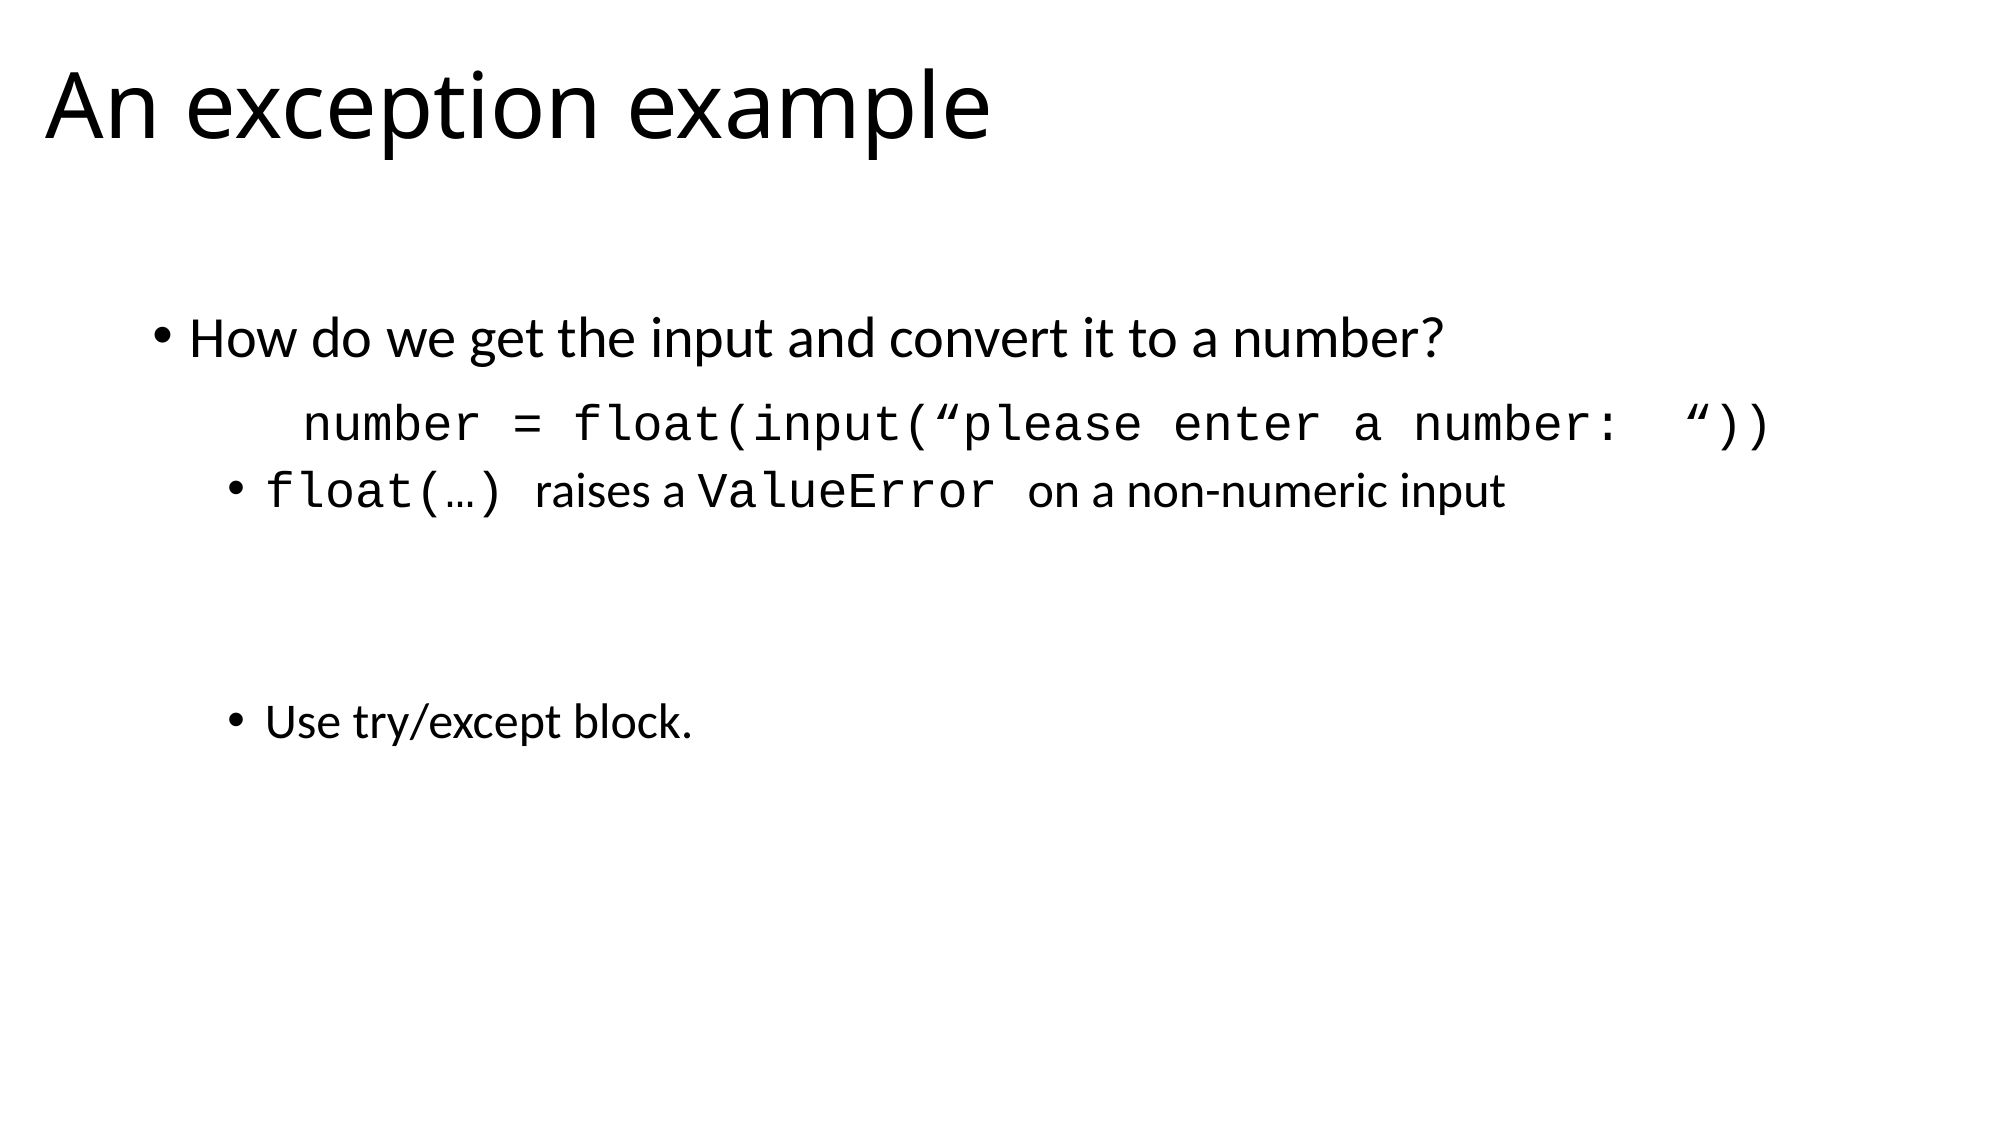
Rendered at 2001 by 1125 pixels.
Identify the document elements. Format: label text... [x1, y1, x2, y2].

title An exception example [30, 0, 1756, 218]
list How do we get the input and convert it to a number? number = float(input(“please enter a number: “)) float(…) raises a ValueError on a non-numeric input Use try/except block. [137, 299, 1863, 1014]
